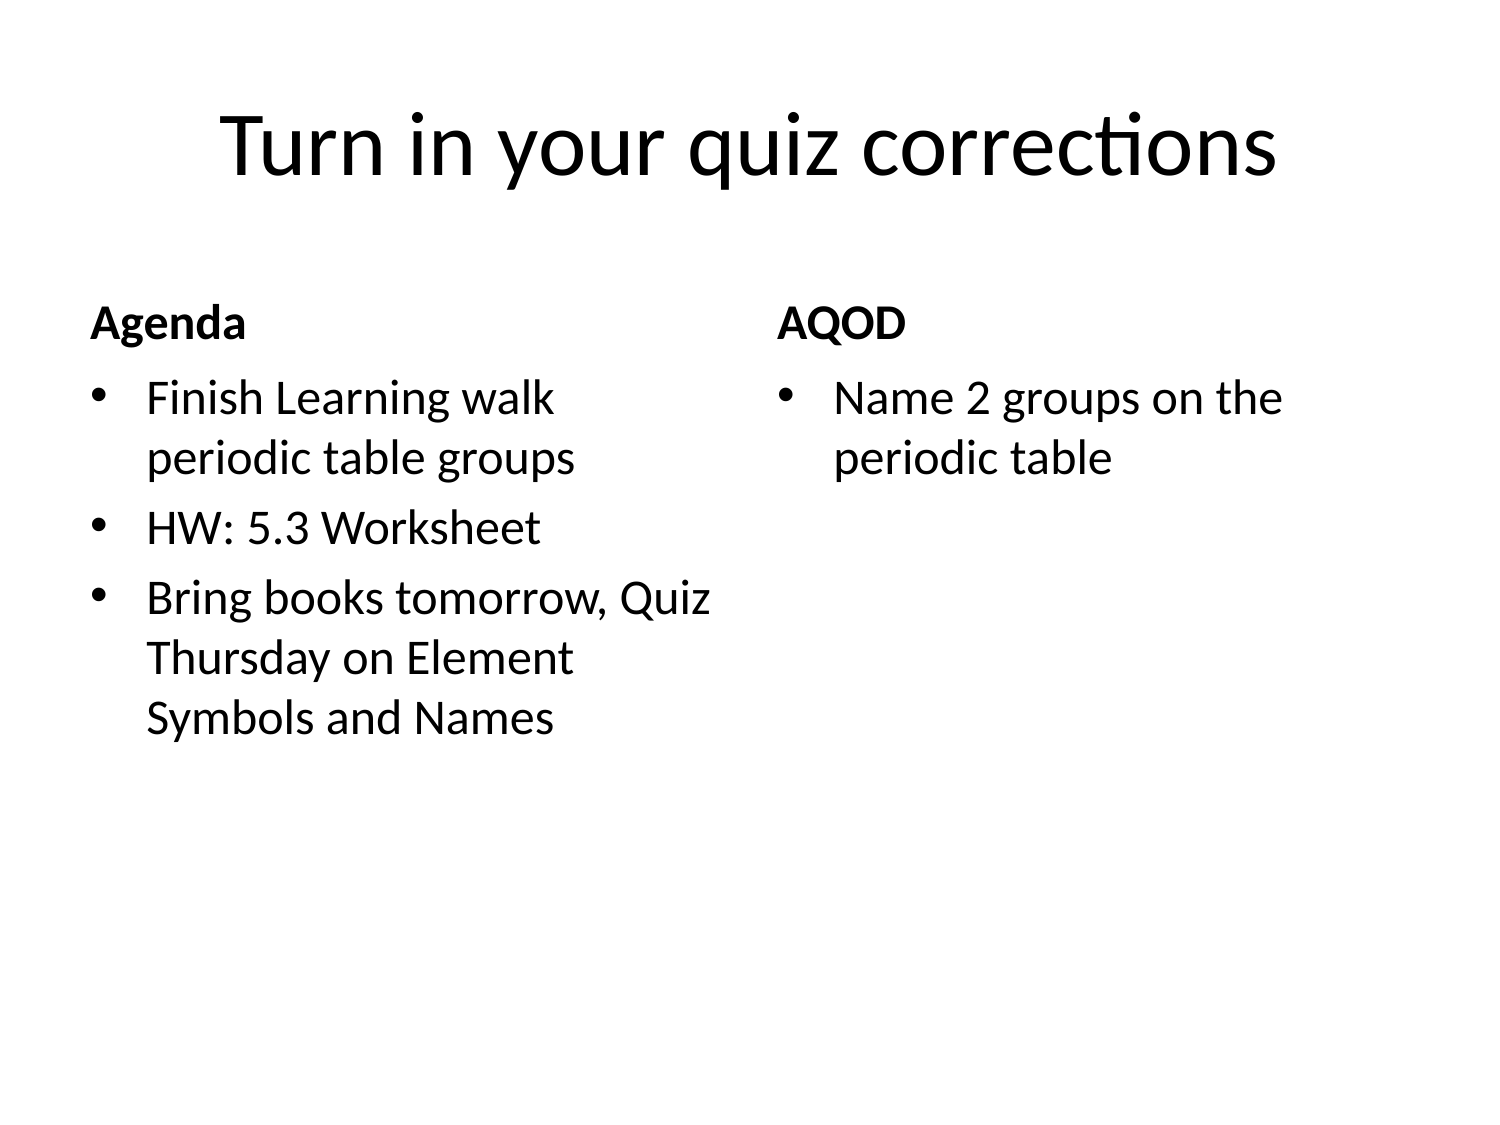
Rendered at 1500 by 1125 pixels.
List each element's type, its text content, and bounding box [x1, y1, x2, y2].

list AQOD [761, 251, 1425, 356]
list Name 2 groups on the periodic table [761, 356, 1425, 1005]
list Finish Learning walk periodic table groups HW: 5.3 Worksheet Bring books tomorrow, Quiz Thursday on Element Symbols and Names [75, 356, 738, 1005]
title Turn in your quiz corrections [75, 45, 1425, 233]
list Agenda [75, 251, 738, 356]
